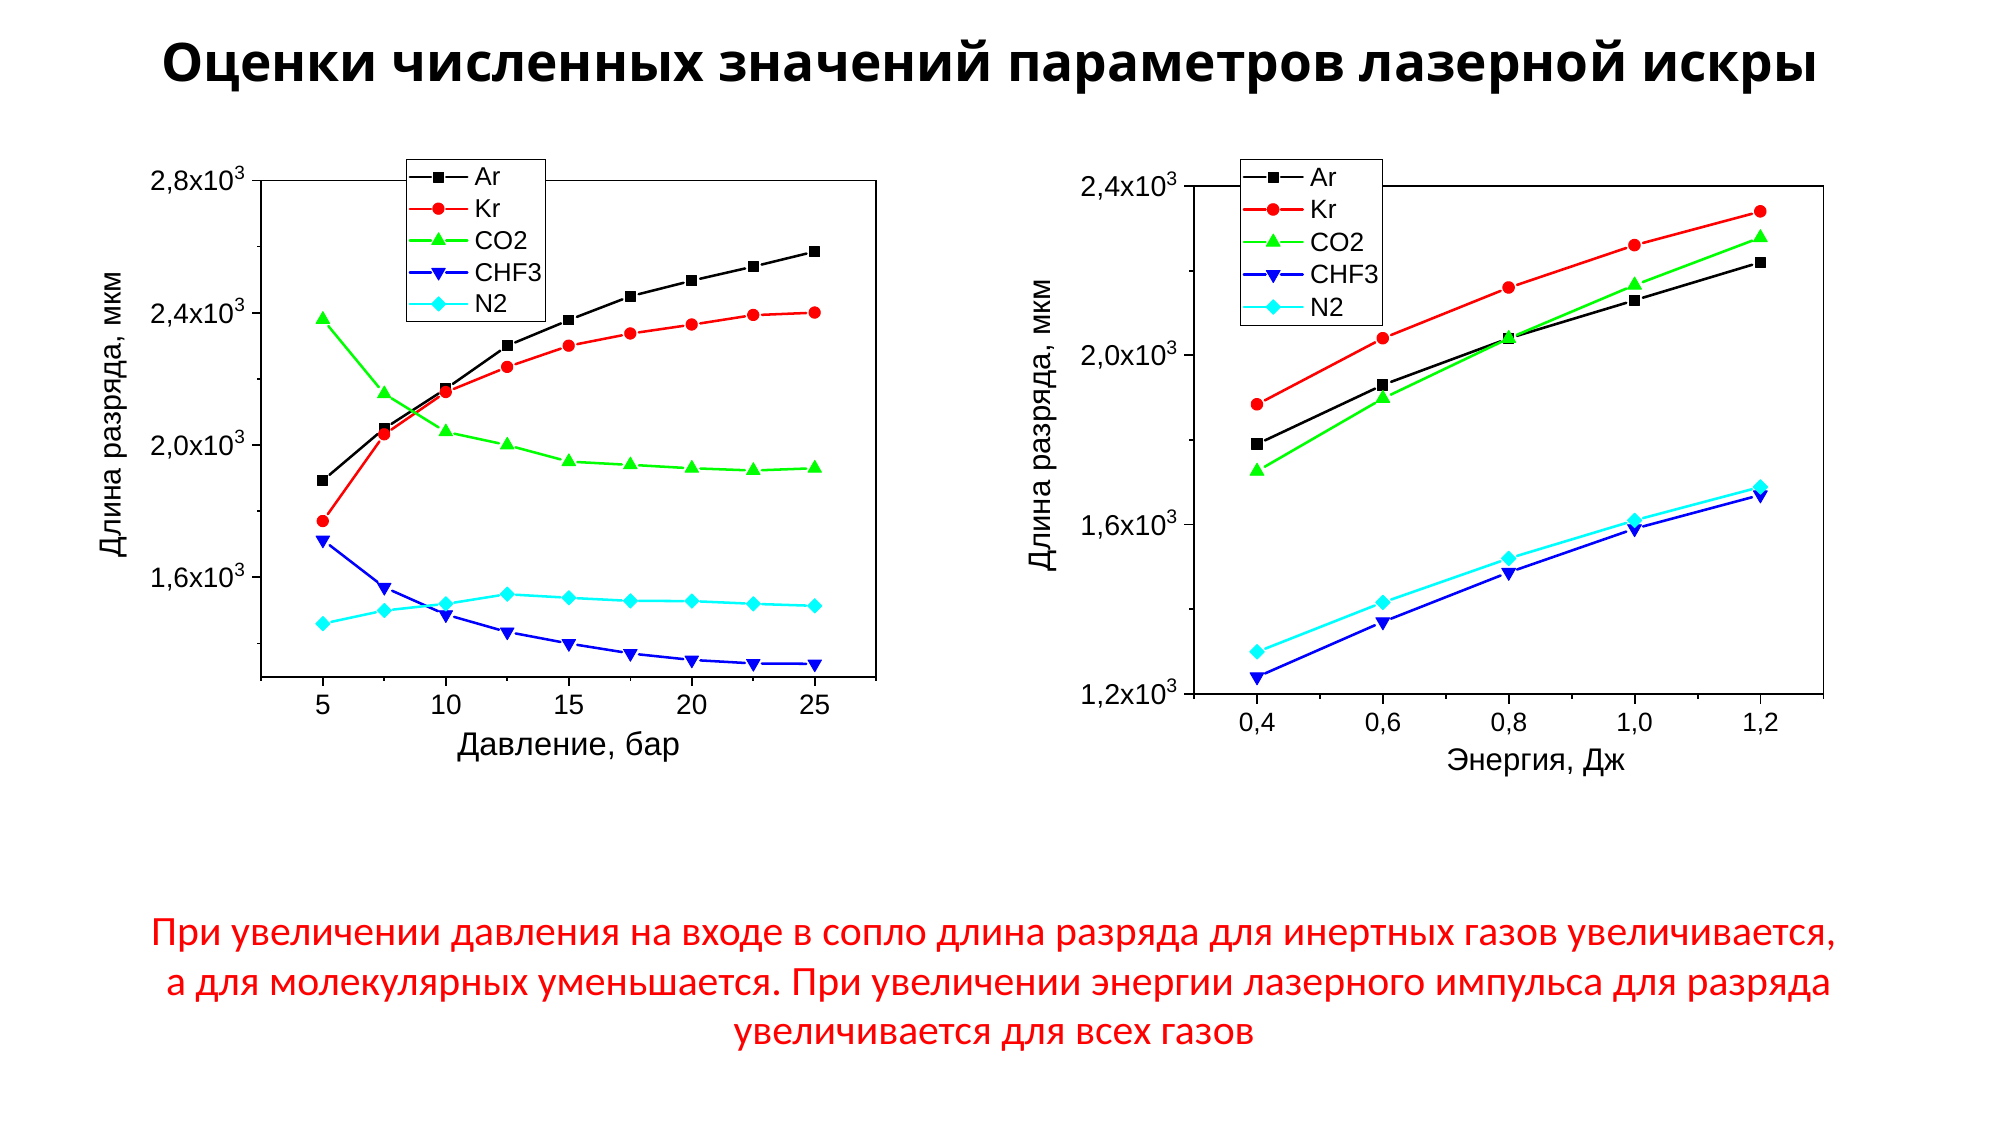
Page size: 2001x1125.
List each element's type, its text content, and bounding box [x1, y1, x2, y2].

text_box При увеличении давления на входе в сопло длина разряда для инертных газов увеличивается, а для молекулярных уменьшается. При увеличении энергии лазерного импульса для разряда увеличивается для всех газов [32, 895, 1966, 1061]
title Оценки численных значений параметров лазерной искры [127, 0, 1853, 105]
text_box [75, 98, 979, 791]
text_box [967, 105, 1893, 814]
